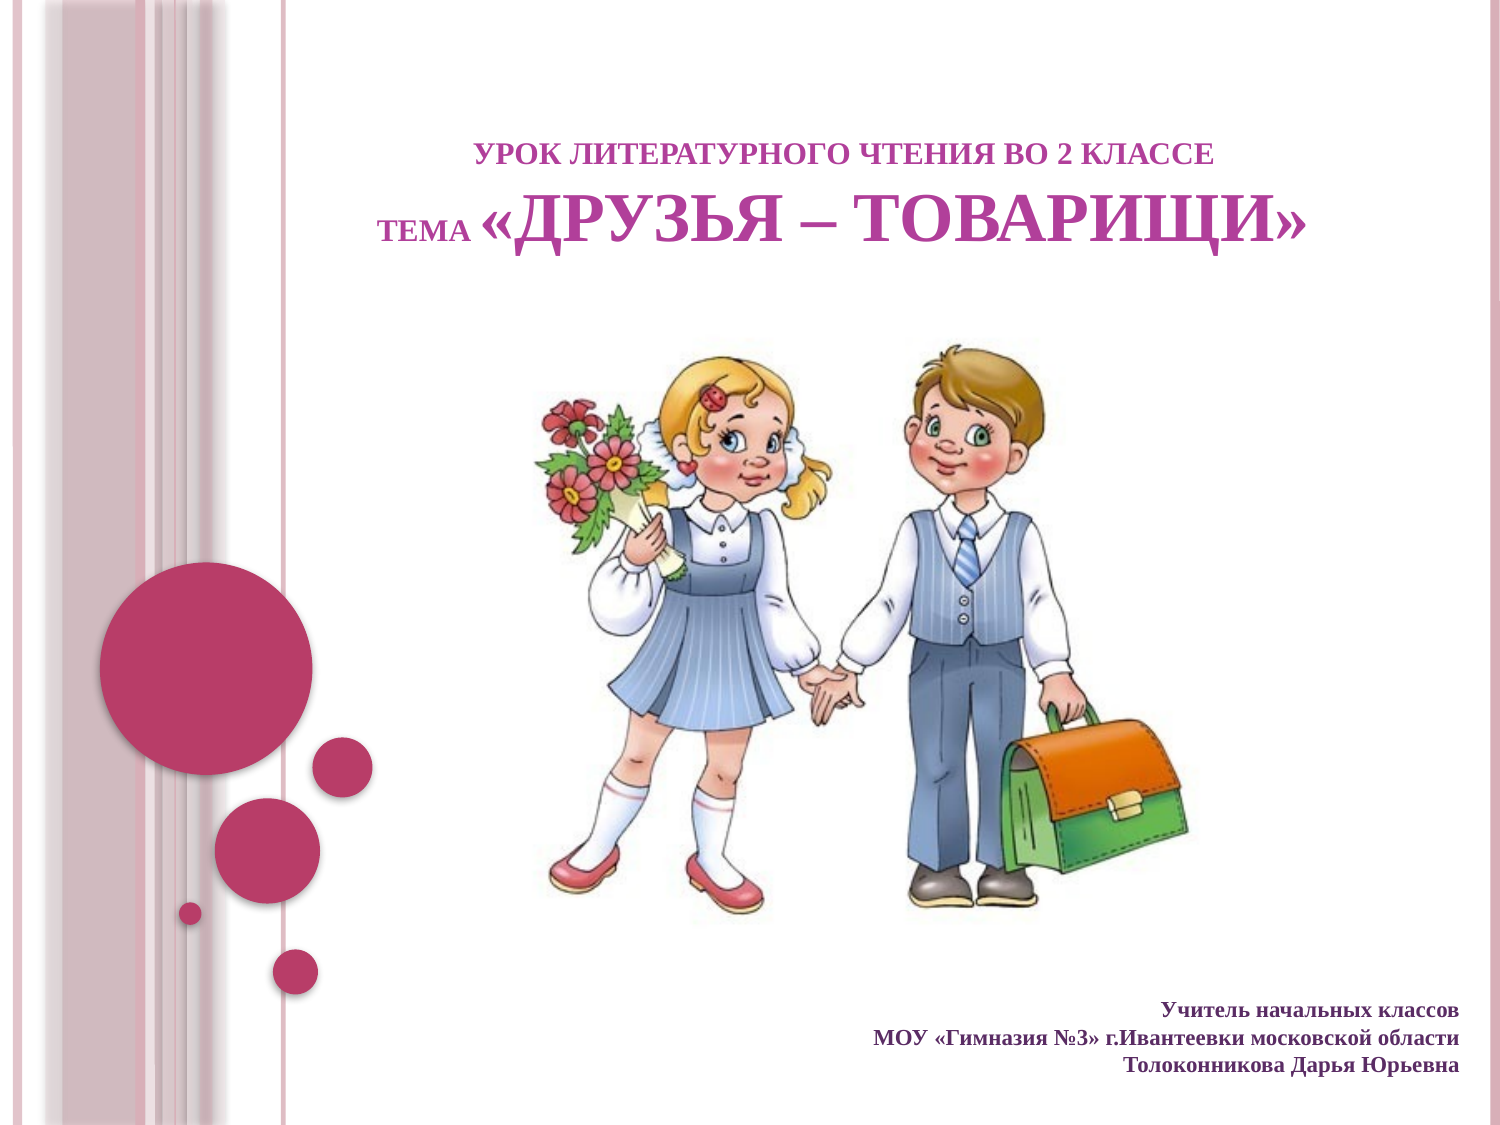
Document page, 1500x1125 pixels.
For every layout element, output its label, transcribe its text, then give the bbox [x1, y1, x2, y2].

subtitle Учитель начальных классов МОУ «Гимназия №3» г.Ивантеевки московской области Толоконникова Дарья Юрьевна [825, 987, 1475, 1105]
title Урок литературного чтения во 2 классе тема «Друзья – товарищи» [337, 50, 1350, 263]
picture [506, 311, 1215, 938]
